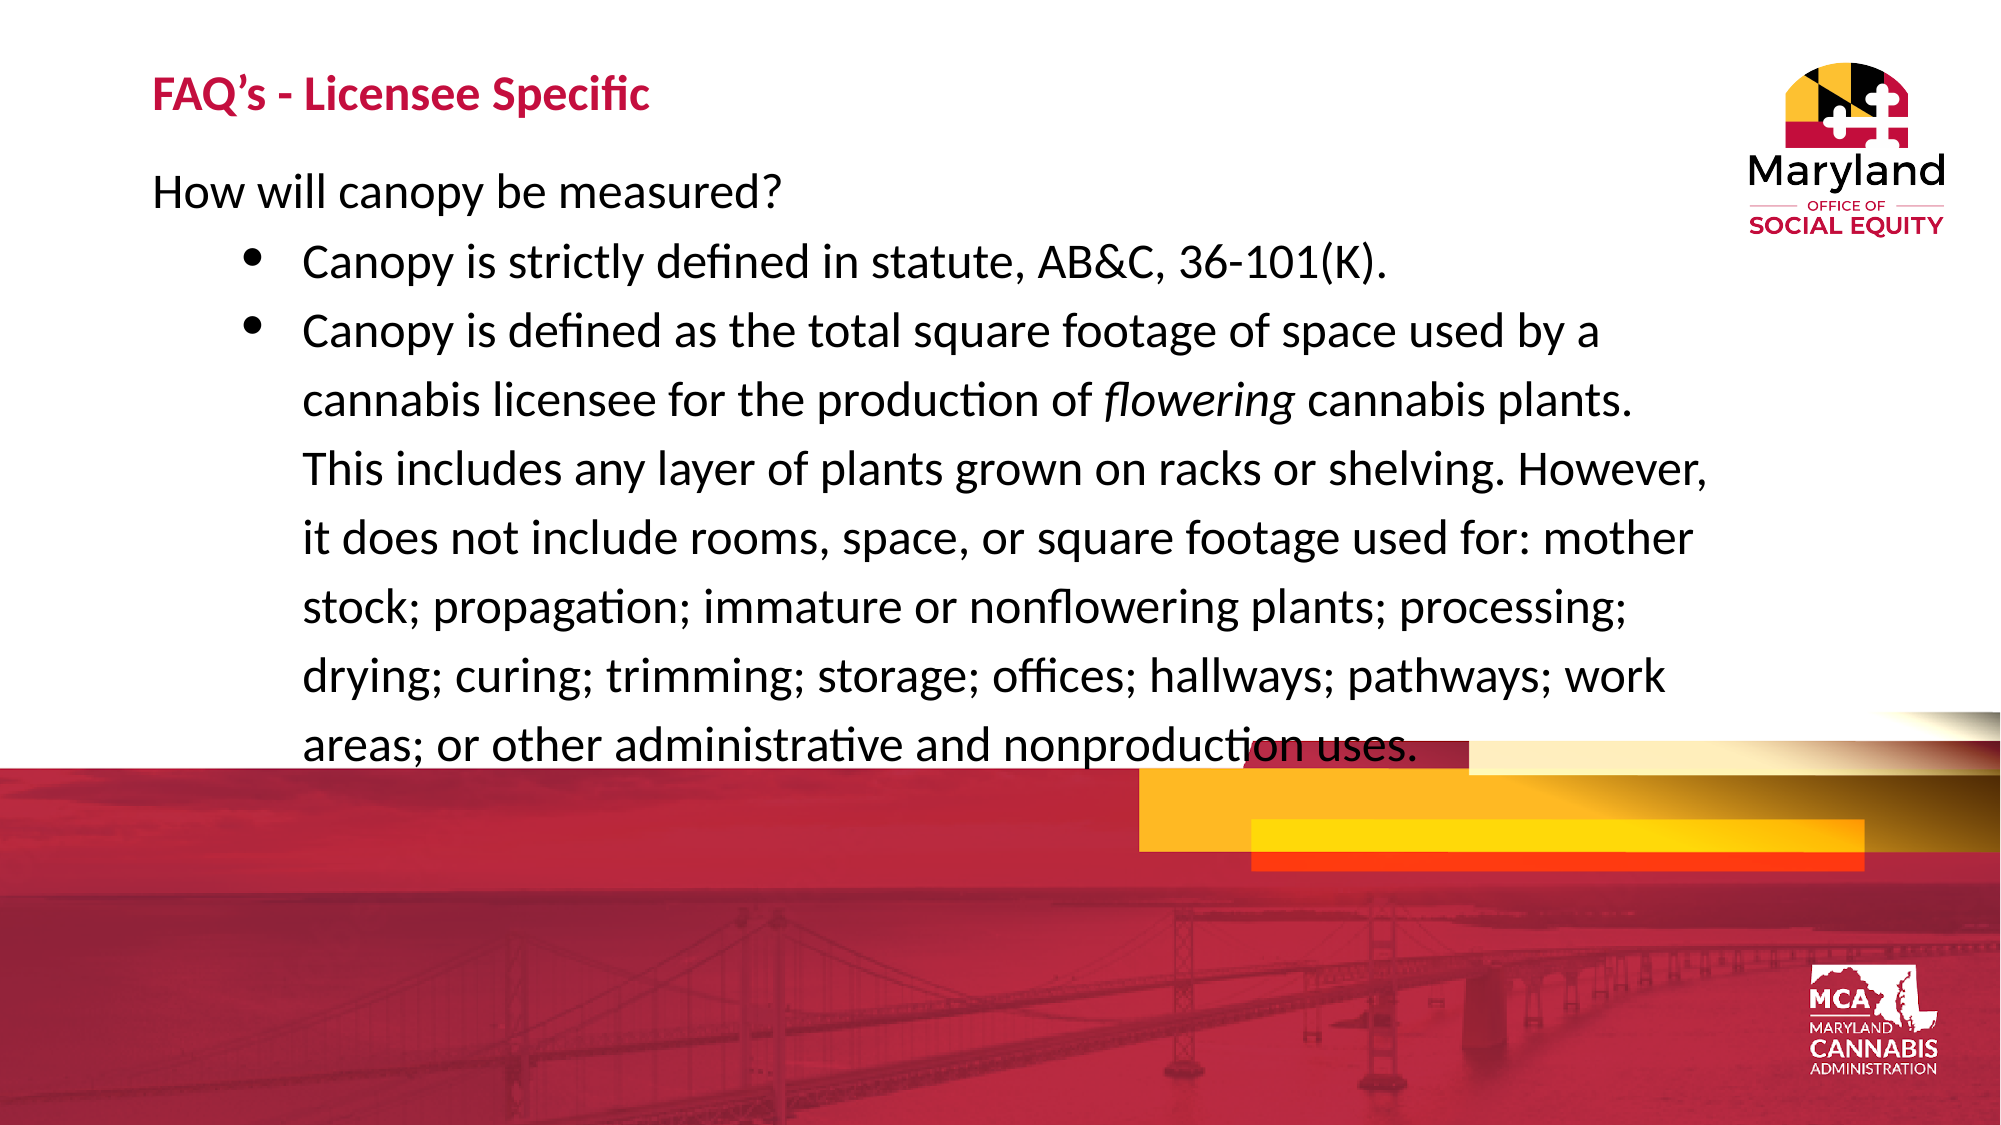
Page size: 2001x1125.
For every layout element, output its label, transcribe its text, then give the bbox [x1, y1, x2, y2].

picture [0, 0, 2001, 1125]
list How will canopy be measured? Canopy is strictly defined in statute, AB&C, 36-101(K). Canopy is defined as the total square footage of space used by a cannabis licensee for the production of flowering cannabis plants. This includes any layer of plants grown on racks or shelving. However, it does not include rooms, space, or square footage used for: mother stock; propagation; immature or nonflowering plants; processing; drying; curing; trimming; storage; offices; hallways; pathways; work areas; or other administrative and nonproduction uses. [137, 188, 1735, 841]
title FAQ’s - Licensee Specific [137, 59, 1728, 188]
